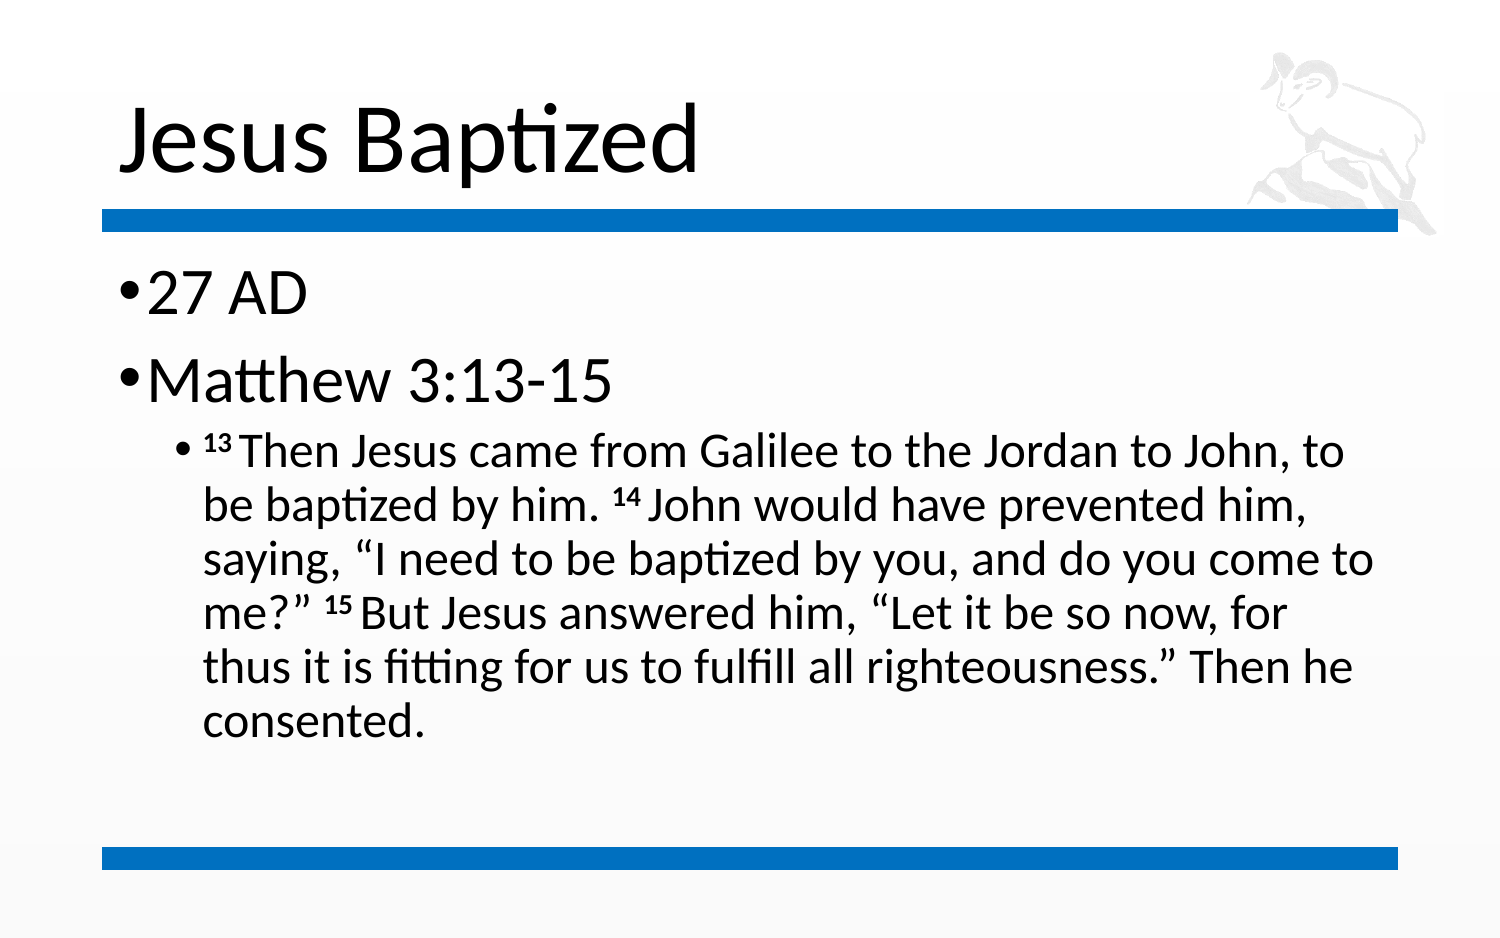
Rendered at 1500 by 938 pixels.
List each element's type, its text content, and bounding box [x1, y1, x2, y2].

title Jesus Baptized [103, 49, 1397, 232]
list 27 AD Matthew 3:13-15 13 Then Jesus came from Galilee to the Jordan to John, to be baptized by him. 14 John would have prevented him, saying, “I need to be baptized by you, and do you come to me?” 15 But Jesus answered him, “Let it be so now, for thus it is fitting for us to fulfill all righteousness.” Then he consented. [103, 249, 1397, 845]
